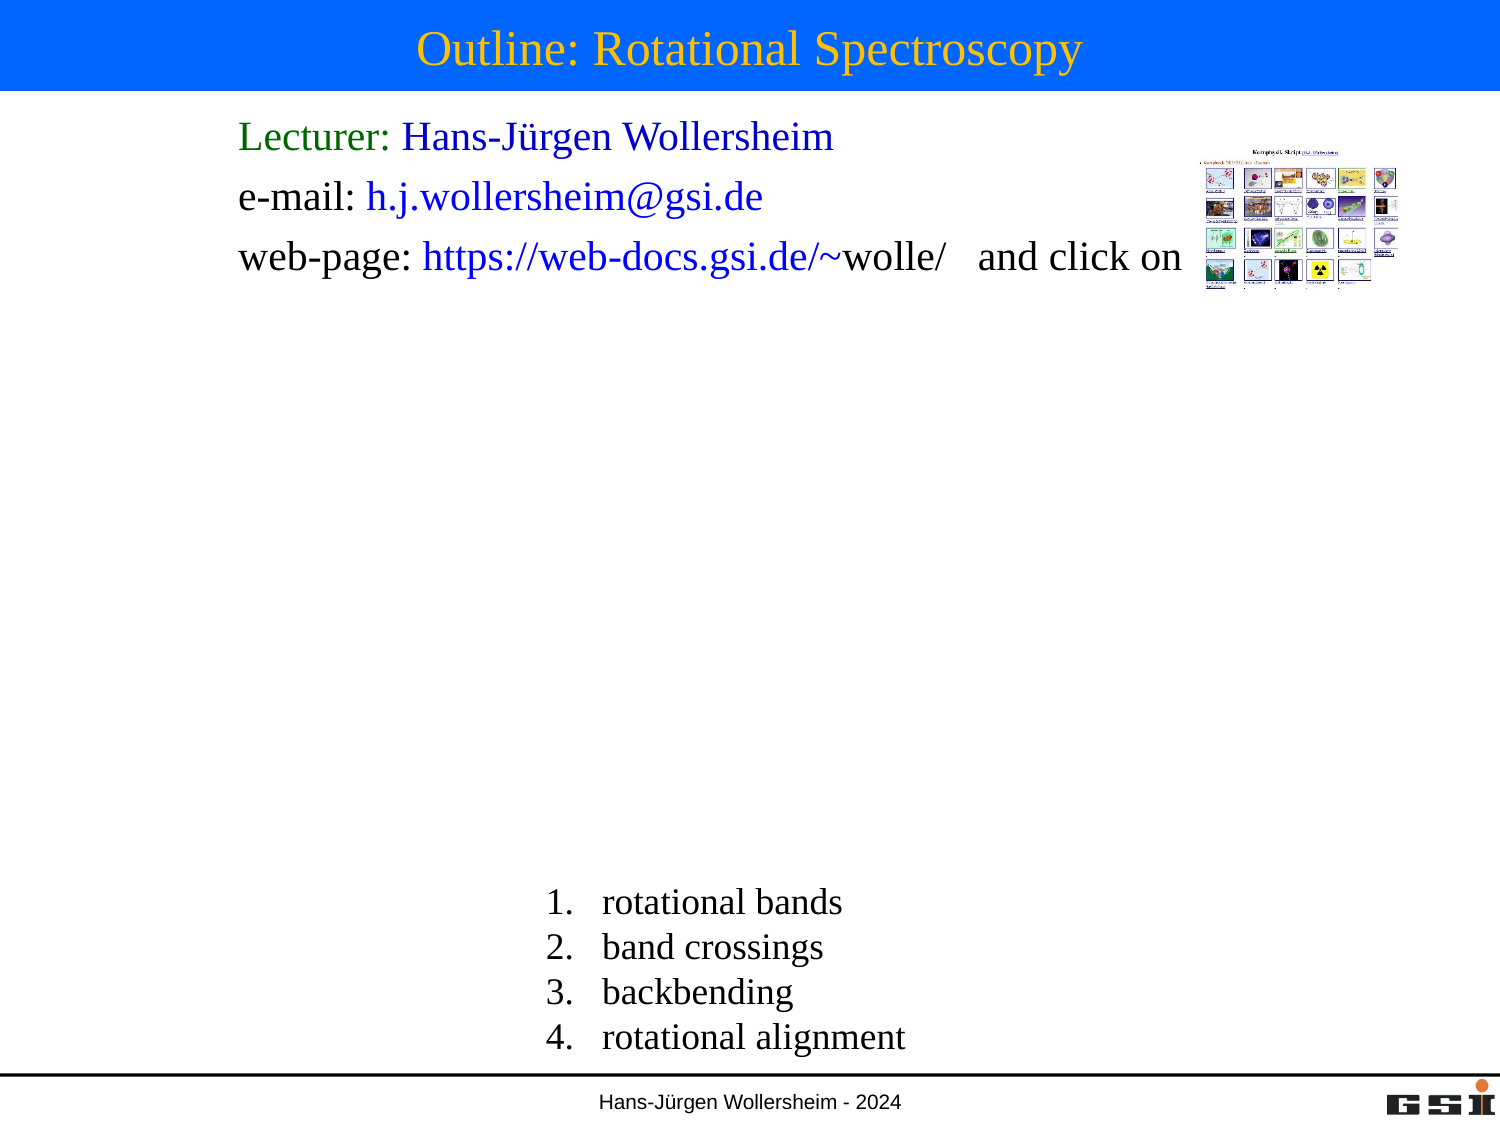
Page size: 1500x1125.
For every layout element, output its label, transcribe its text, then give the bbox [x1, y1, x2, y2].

text_box Lecturer: Hans-Jürgen Wollersheim e-mail: h.j.wollersheim@gsi.de web-page: https://web-docs.gsi.de/~wolle/ and click on [223, 101, 1229, 287]
picture [1198, 147, 1406, 291]
text_box rotational bands band crossings backbending rotational alignment [531, 869, 922, 1065]
picture [1387, 1079, 1495, 1115]
title Outline: Rotational Spectroscopy [0, 0, 1500, 91]
